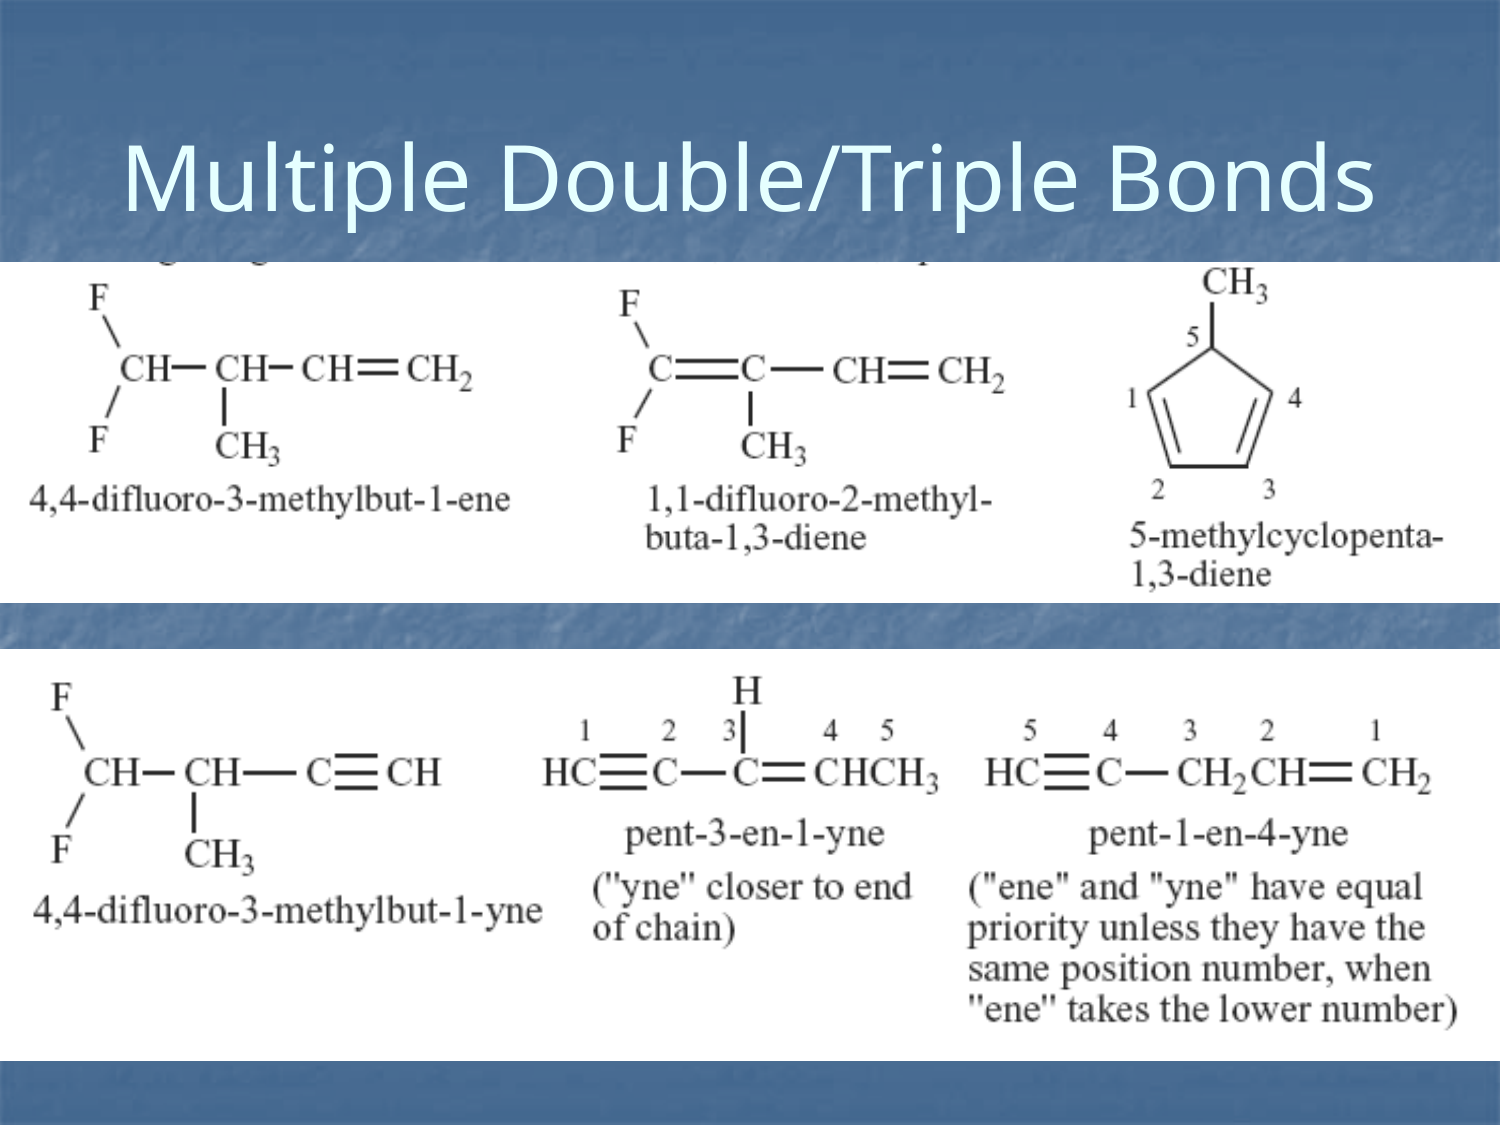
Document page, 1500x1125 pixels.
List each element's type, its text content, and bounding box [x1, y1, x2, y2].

title Multiple Double/Triple Bonds [75, 62, 1425, 262]
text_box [0, 649, 1500, 1061]
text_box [0, 262, 1500, 603]
